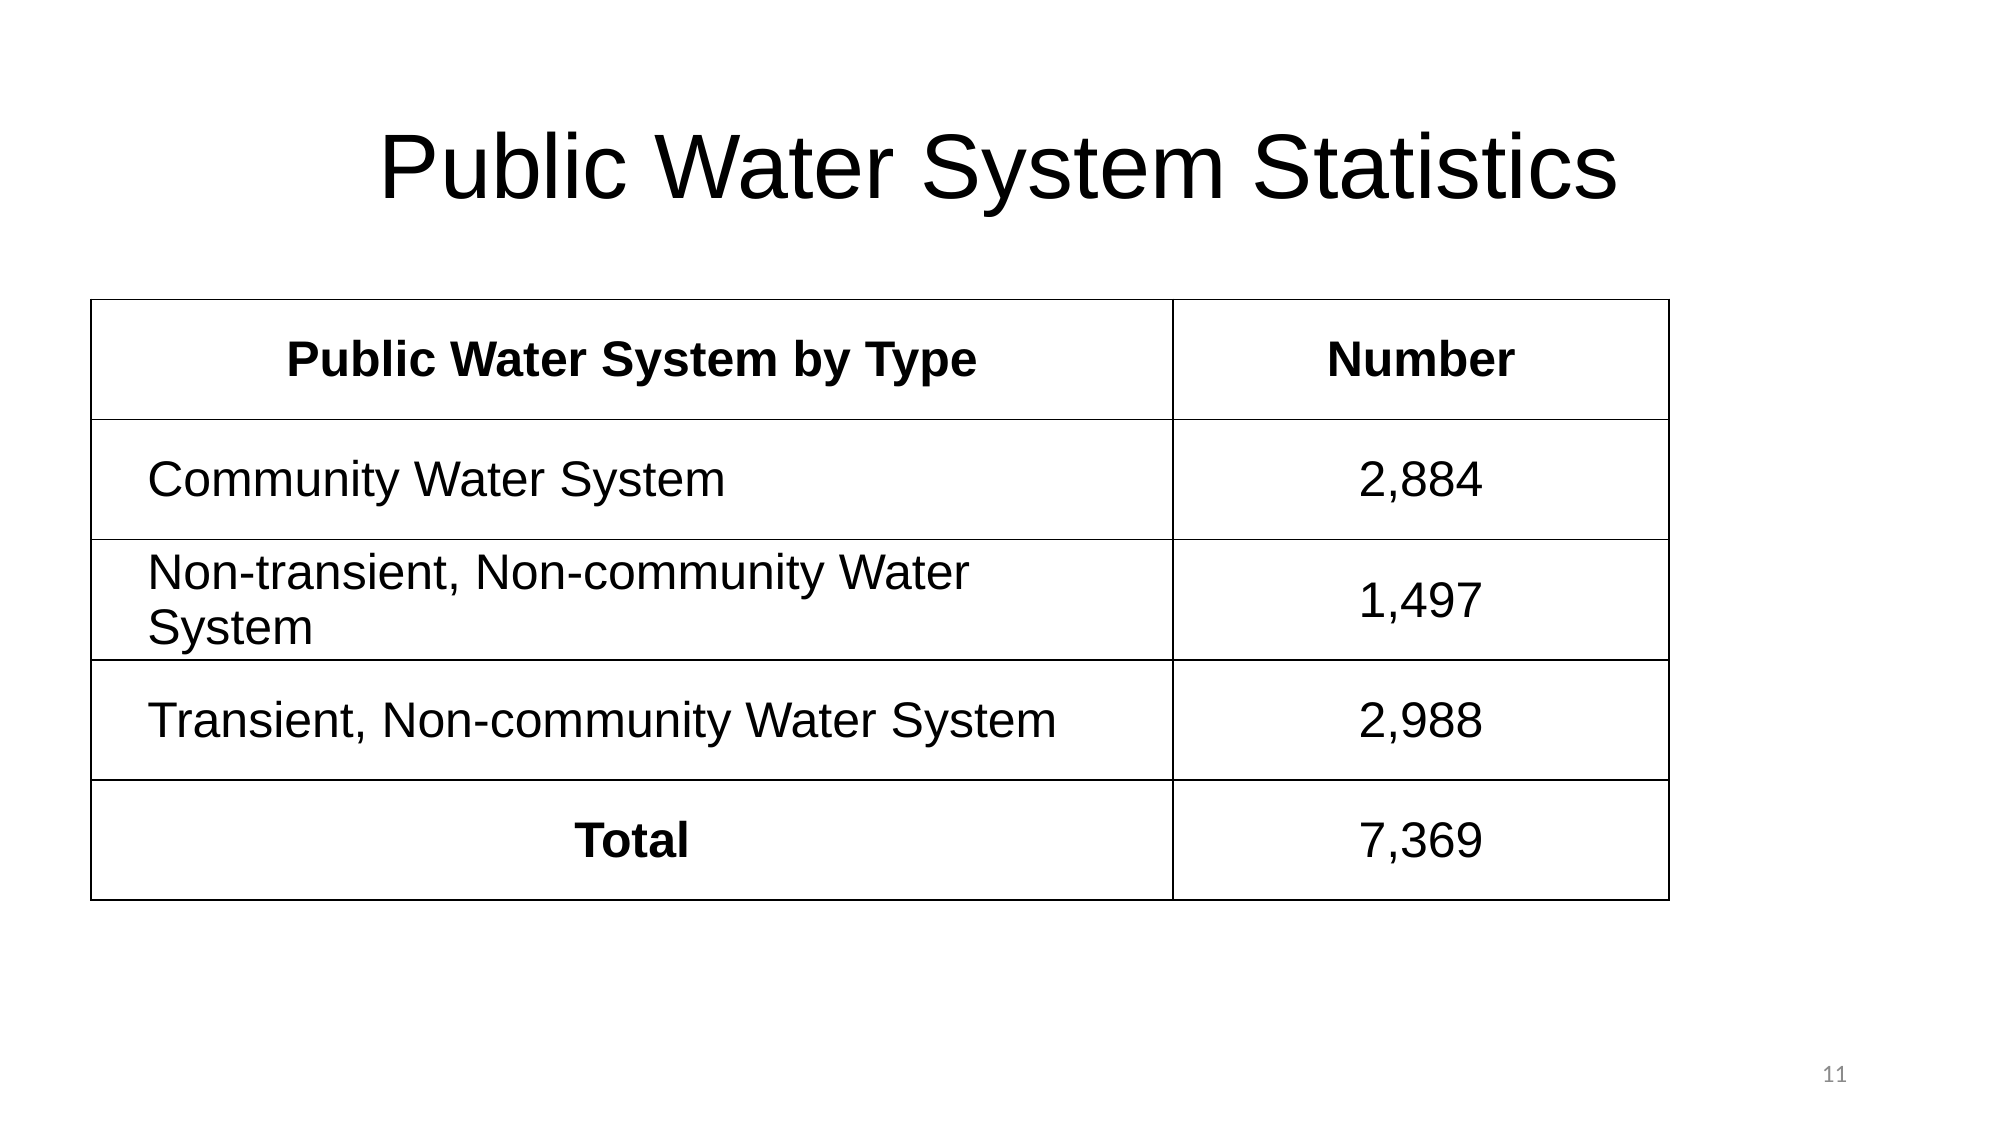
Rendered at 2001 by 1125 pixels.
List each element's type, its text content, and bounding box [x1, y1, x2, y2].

table_header Public Water System by Type [92, 300, 1172, 419]
title Public Water System Statistics [137, 59, 1863, 278]
table_cell Total [92, 781, 1172, 899]
table_cell Transient, Non-community Water System [92, 661, 1172, 779]
slide_number 11 [1412, 1042, 1863, 1103]
table_cell 2,884 [1174, 420, 1668, 539]
table_cell 1,497 [1174, 540, 1668, 659]
table_cell Non-transient, Non-community Water System [92, 540, 1172, 659]
table_header Number [1174, 300, 1668, 419]
table_cell 2,988 [1174, 661, 1668, 779]
table_cell 7,369 [1174, 781, 1668, 899]
table_cell Community Water System [92, 420, 1172, 539]
